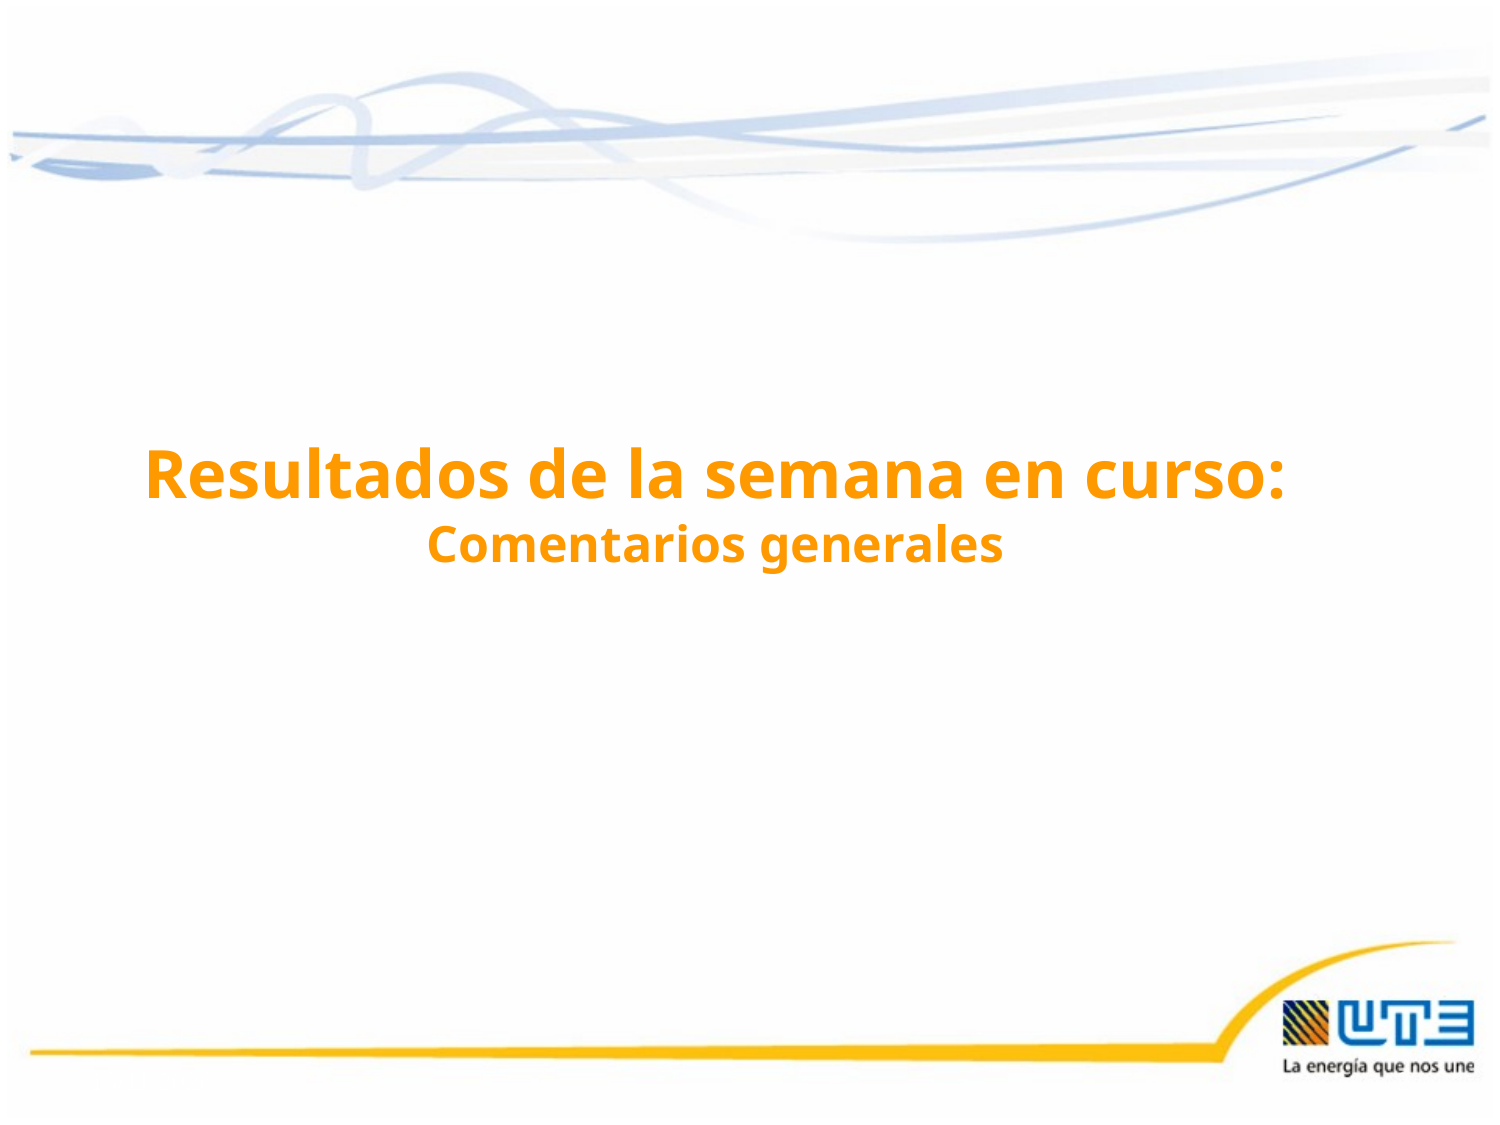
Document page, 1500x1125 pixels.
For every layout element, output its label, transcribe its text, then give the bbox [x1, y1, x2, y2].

text_box 06/11/2015 [75, 1024, 425, 1103]
picture [7, 6, 1493, 1118]
title Resultados de la semana en curso: Comentarios generales [40, 278, 1390, 726]
text_box 2 [1074, 1024, 1425, 1103]
